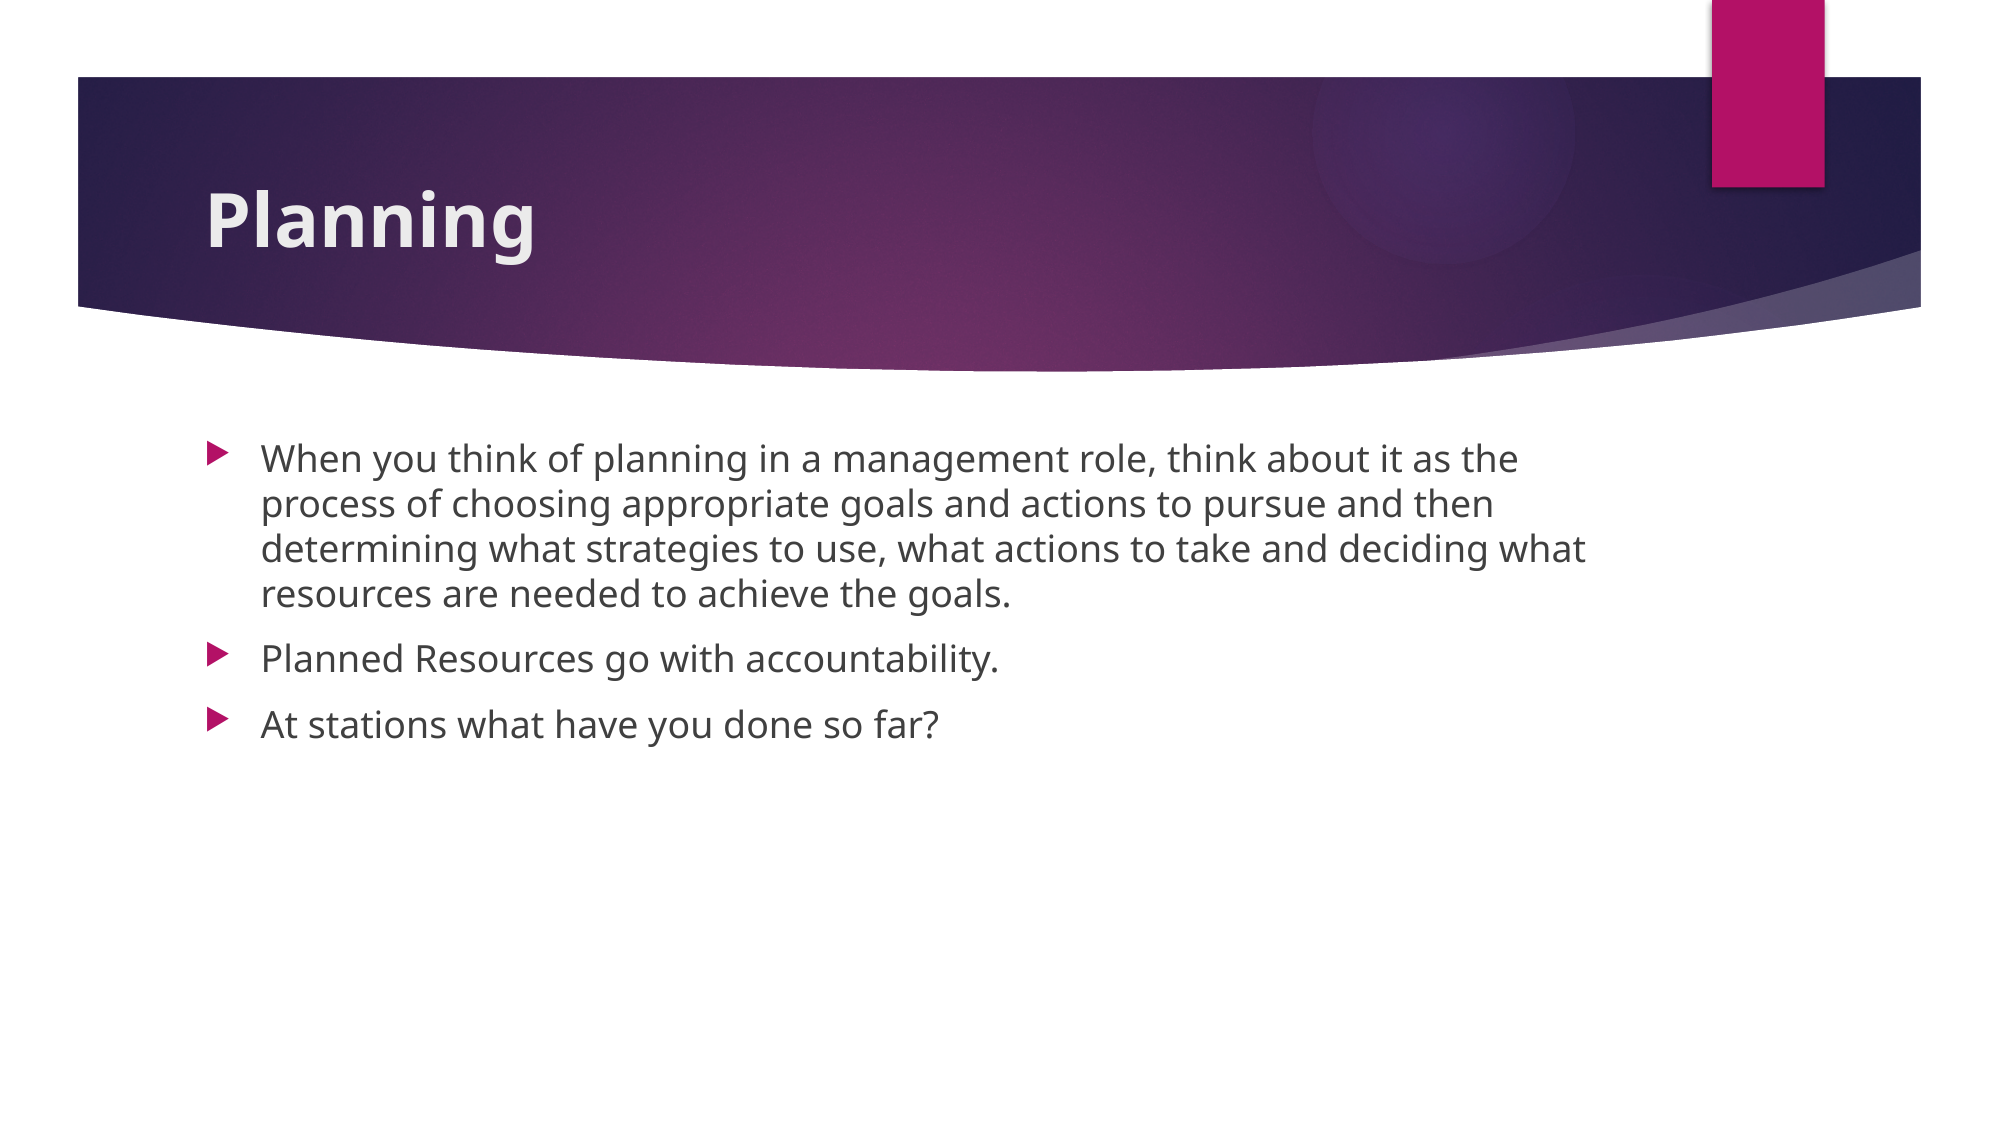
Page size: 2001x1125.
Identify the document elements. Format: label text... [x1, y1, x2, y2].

list When you think of planning in a management role, think about it as the process of choosing appropriate goals and actions to pursue and then determining what strategies to use, what actions to take and deciding what resources are needed to achieve the goals. Planned Resources go with accountability. At stations what have you done so far? [189, 427, 1638, 988]
title Planning [189, 159, 1627, 276]
